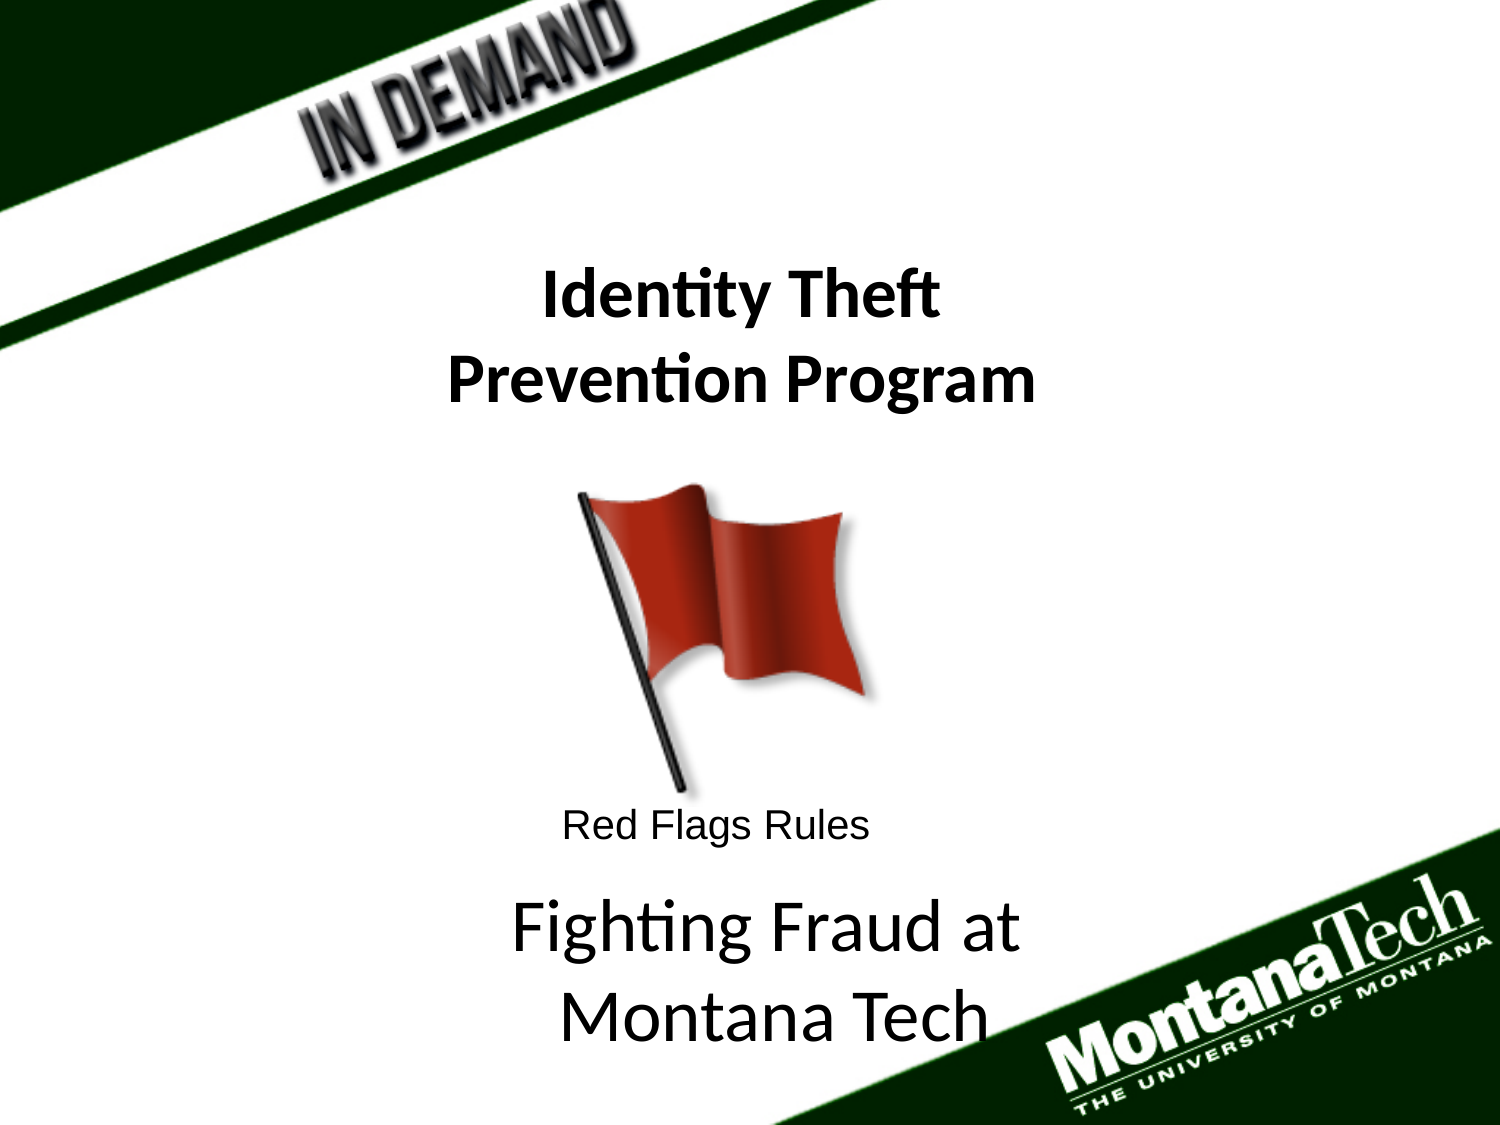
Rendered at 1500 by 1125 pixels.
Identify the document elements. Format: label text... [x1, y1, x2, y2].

picture [0, 426, 1500, 1125]
picture [0, 0, 1500, 237]
text_box Fighting Fraud at Montana Tech [24, 868, 1500, 1064]
title Identity Theft Prevention Program [0, 237, 1500, 426]
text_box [472, 481, 961, 876]
